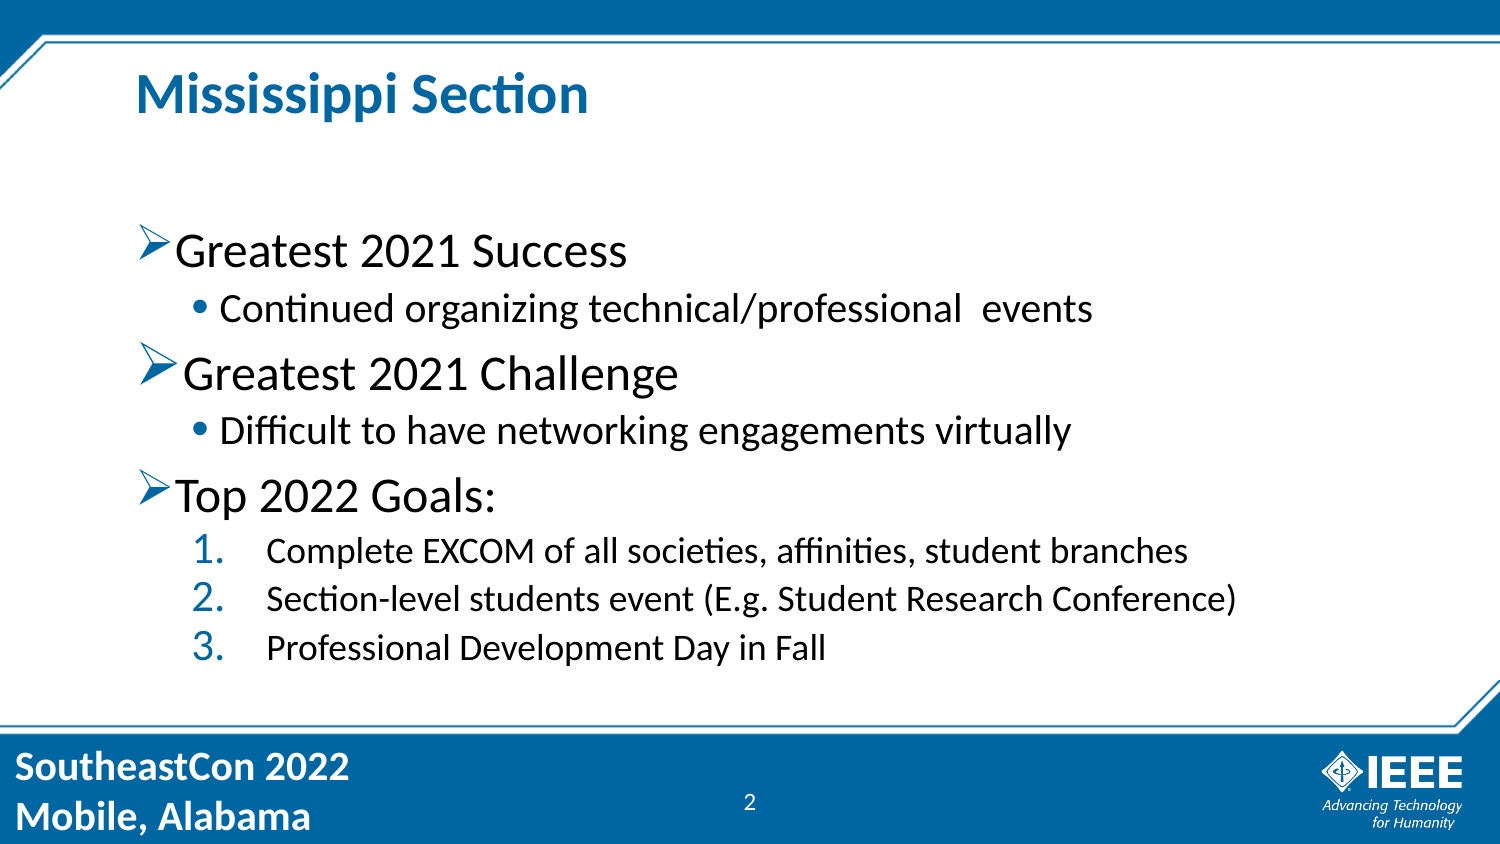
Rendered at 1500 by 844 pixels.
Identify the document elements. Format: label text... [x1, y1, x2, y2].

list Greatest 2021 Success Continued organizing technical/professional events Greatest 2021 Challenge Difficult to have networking engagements virtually Top 2022 Goals: Complete EXCOM of all societies, affinities, student branches Section-level students event (E.g. Student Research Conference) Professional Development Day in Fall [120, 217, 1414, 703]
picture [0, 680, 1500, 844]
picture [0, 0, 1500, 111]
slide_number 2 [710, 777, 790, 823]
title Mississippi Section [120, 65, 1414, 134]
